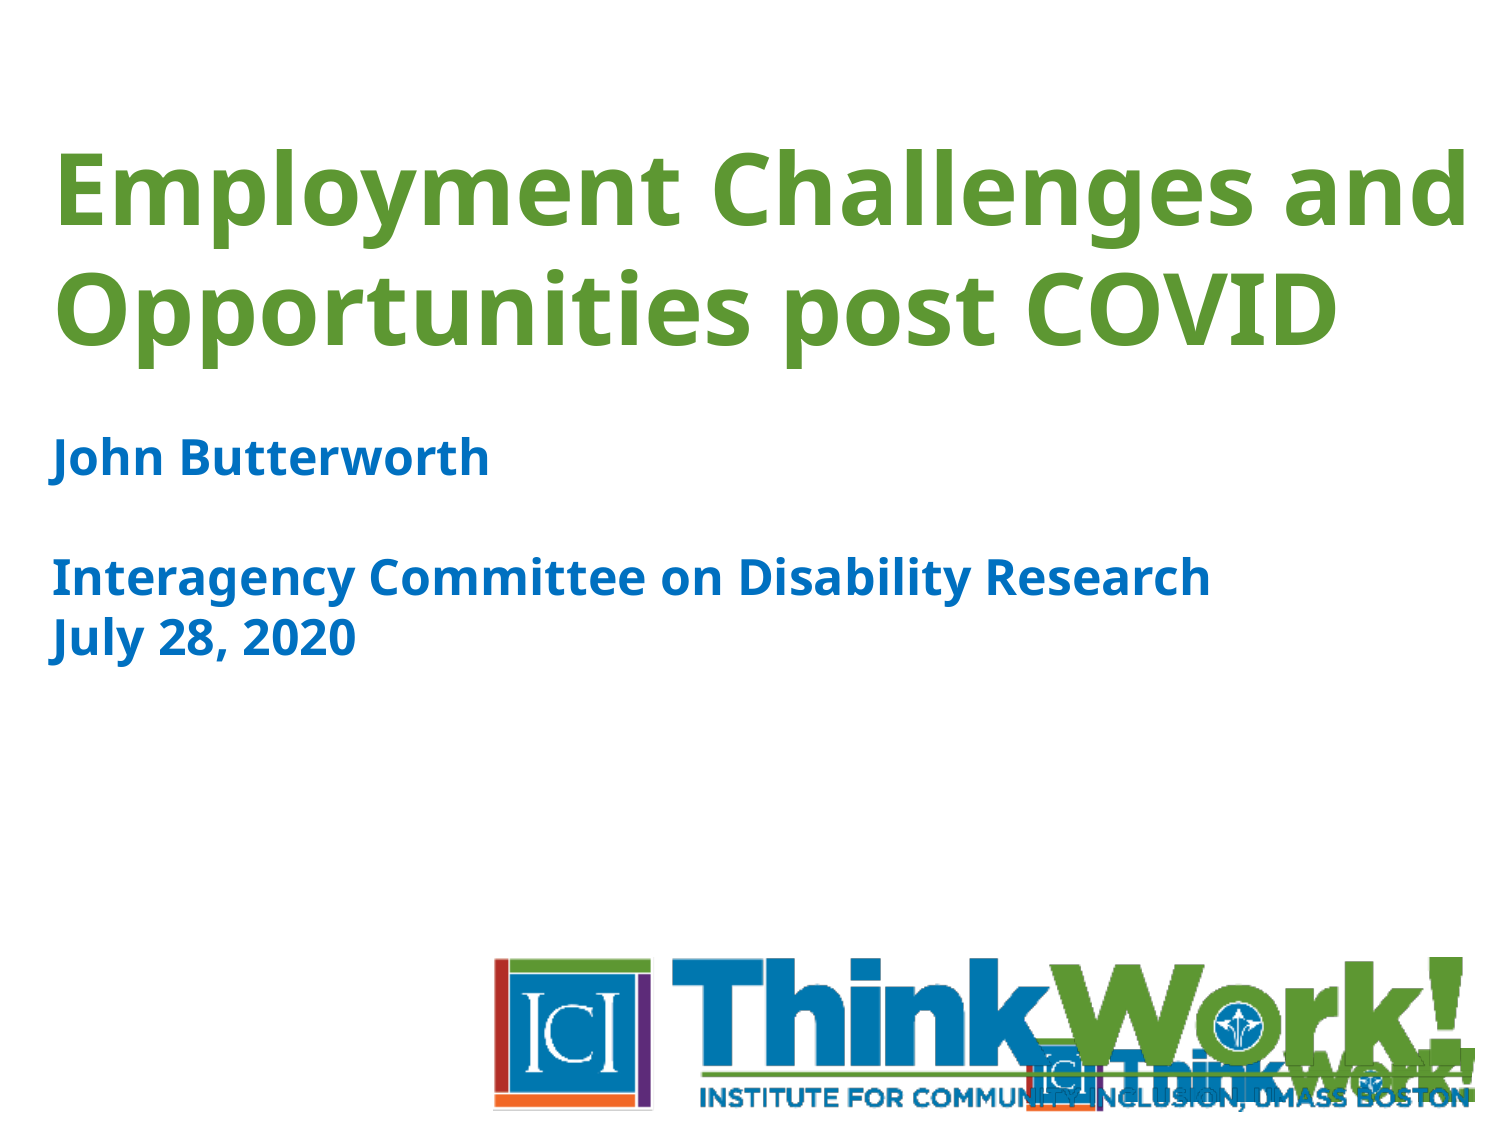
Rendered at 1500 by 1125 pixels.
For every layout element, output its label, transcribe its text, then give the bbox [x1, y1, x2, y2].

title Employment Challenges and Opportunities post COVID John Butterworth Interagency Committee on Disability Research July 28, 2020 [37, 176, 1493, 690]
picture [1260, 1089, 1267, 1104]
picture [492, 957, 1475, 1113]
